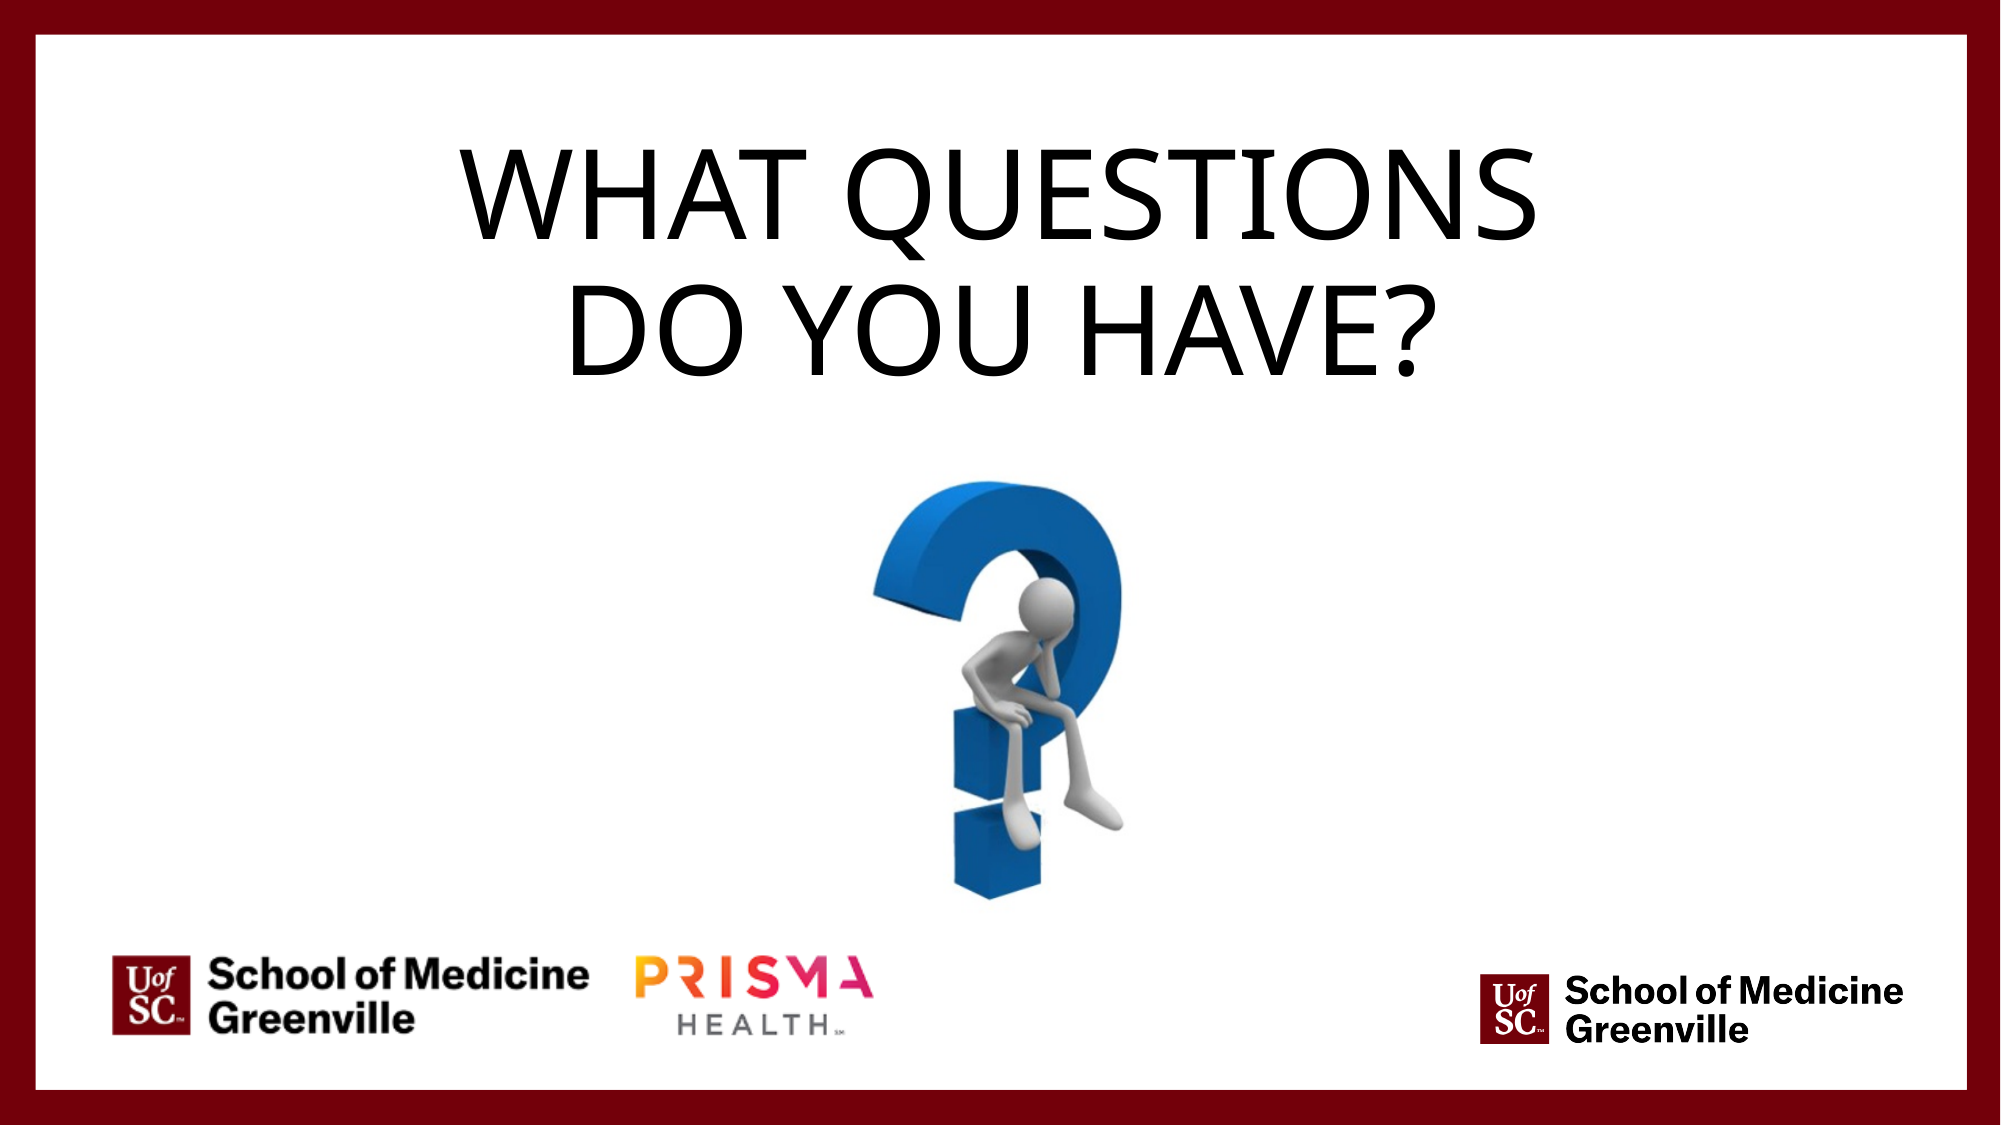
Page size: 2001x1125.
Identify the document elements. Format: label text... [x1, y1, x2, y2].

title What questions do you have? [353, 158, 1647, 376]
picture [0, 0, 2001, 1125]
